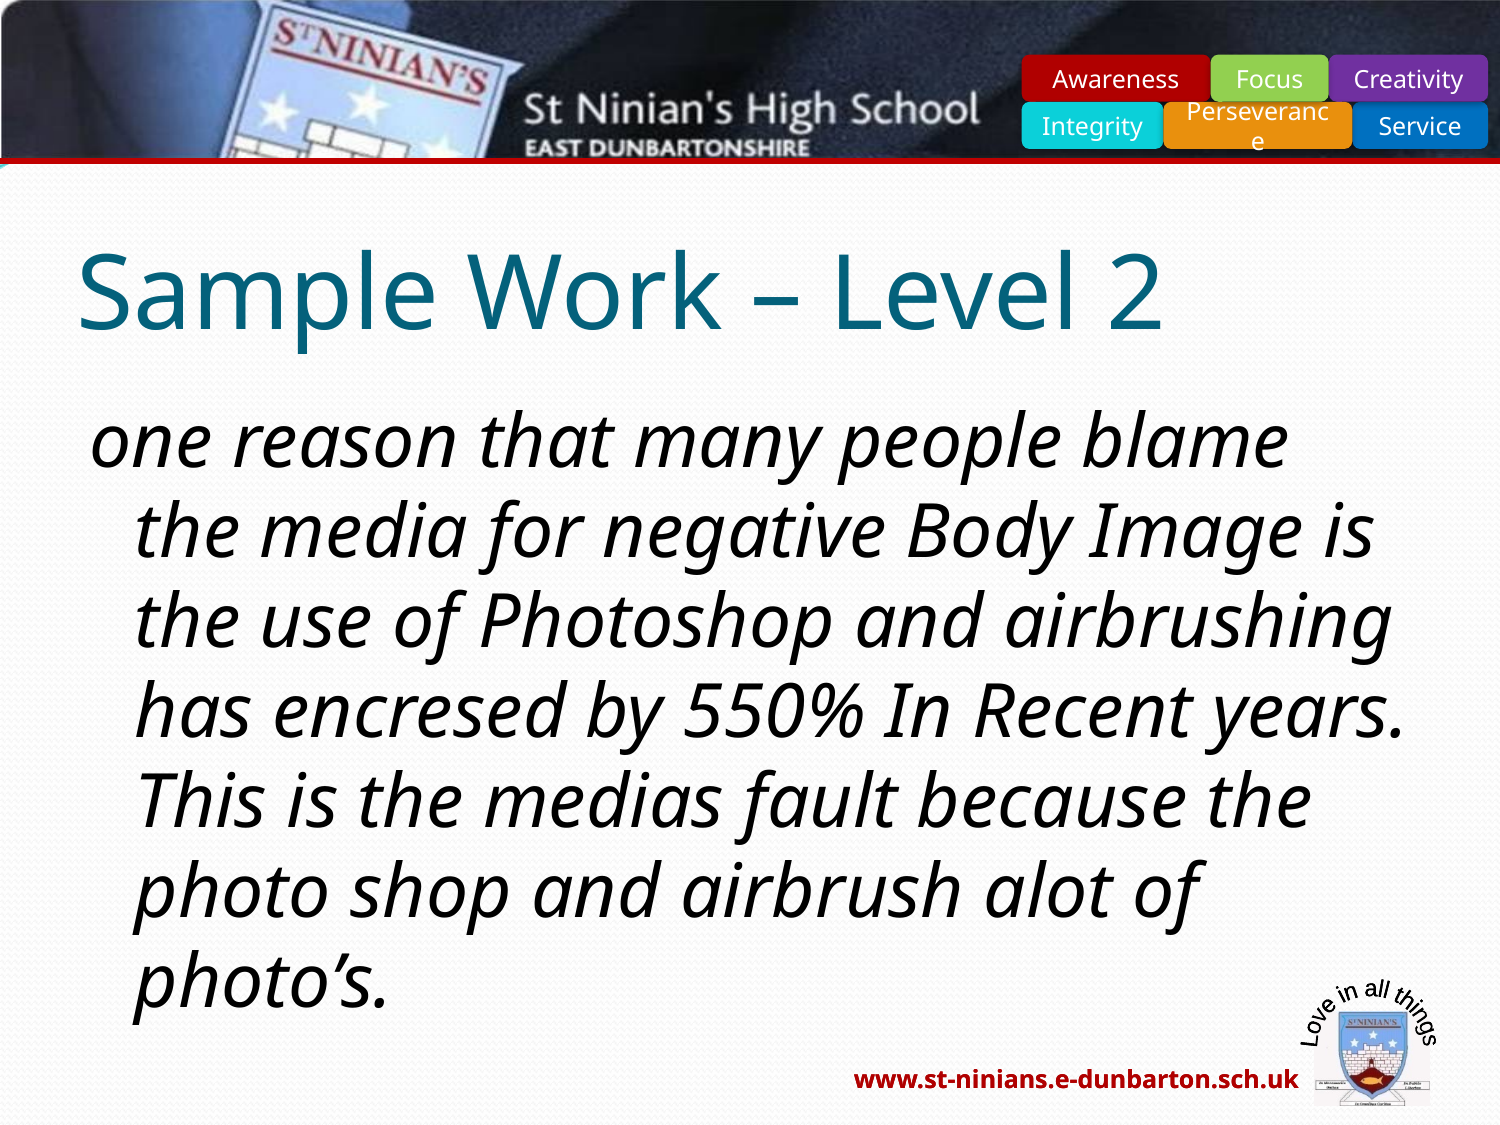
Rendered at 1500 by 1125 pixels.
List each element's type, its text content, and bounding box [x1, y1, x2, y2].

picture [0, 0, 1500, 158]
picture [1425, 1011, 1430, 1021]
picture [1314, 1038, 1430, 1106]
list one reason that many people blame the media for negative Body Image is the use of Photoshop and airbrushing has encresed by 550% In Recent years. This is the medias fault because the photo shop and airbrush alot of photo’s. [75, 385, 1425, 1038]
picture [1425, 1033, 1430, 1043]
title Sample Work – Level 2 [76, 208, 1427, 351]
